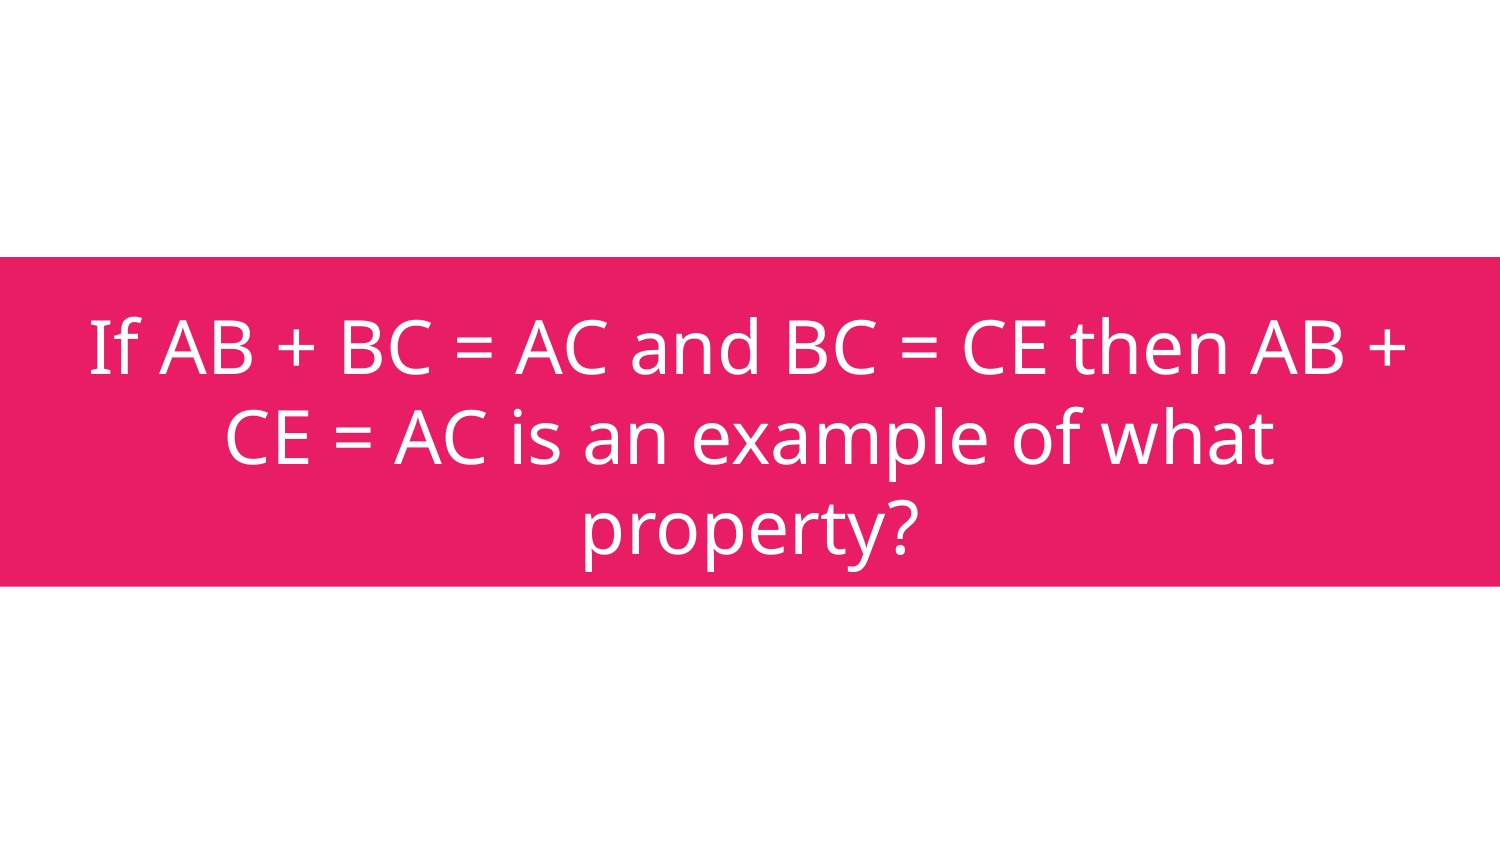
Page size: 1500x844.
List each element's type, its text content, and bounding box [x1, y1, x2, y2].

title If AB + BC = AC and BC = CE then AB + CE = AC is an example of what property? [70, 309, 1430, 559]
